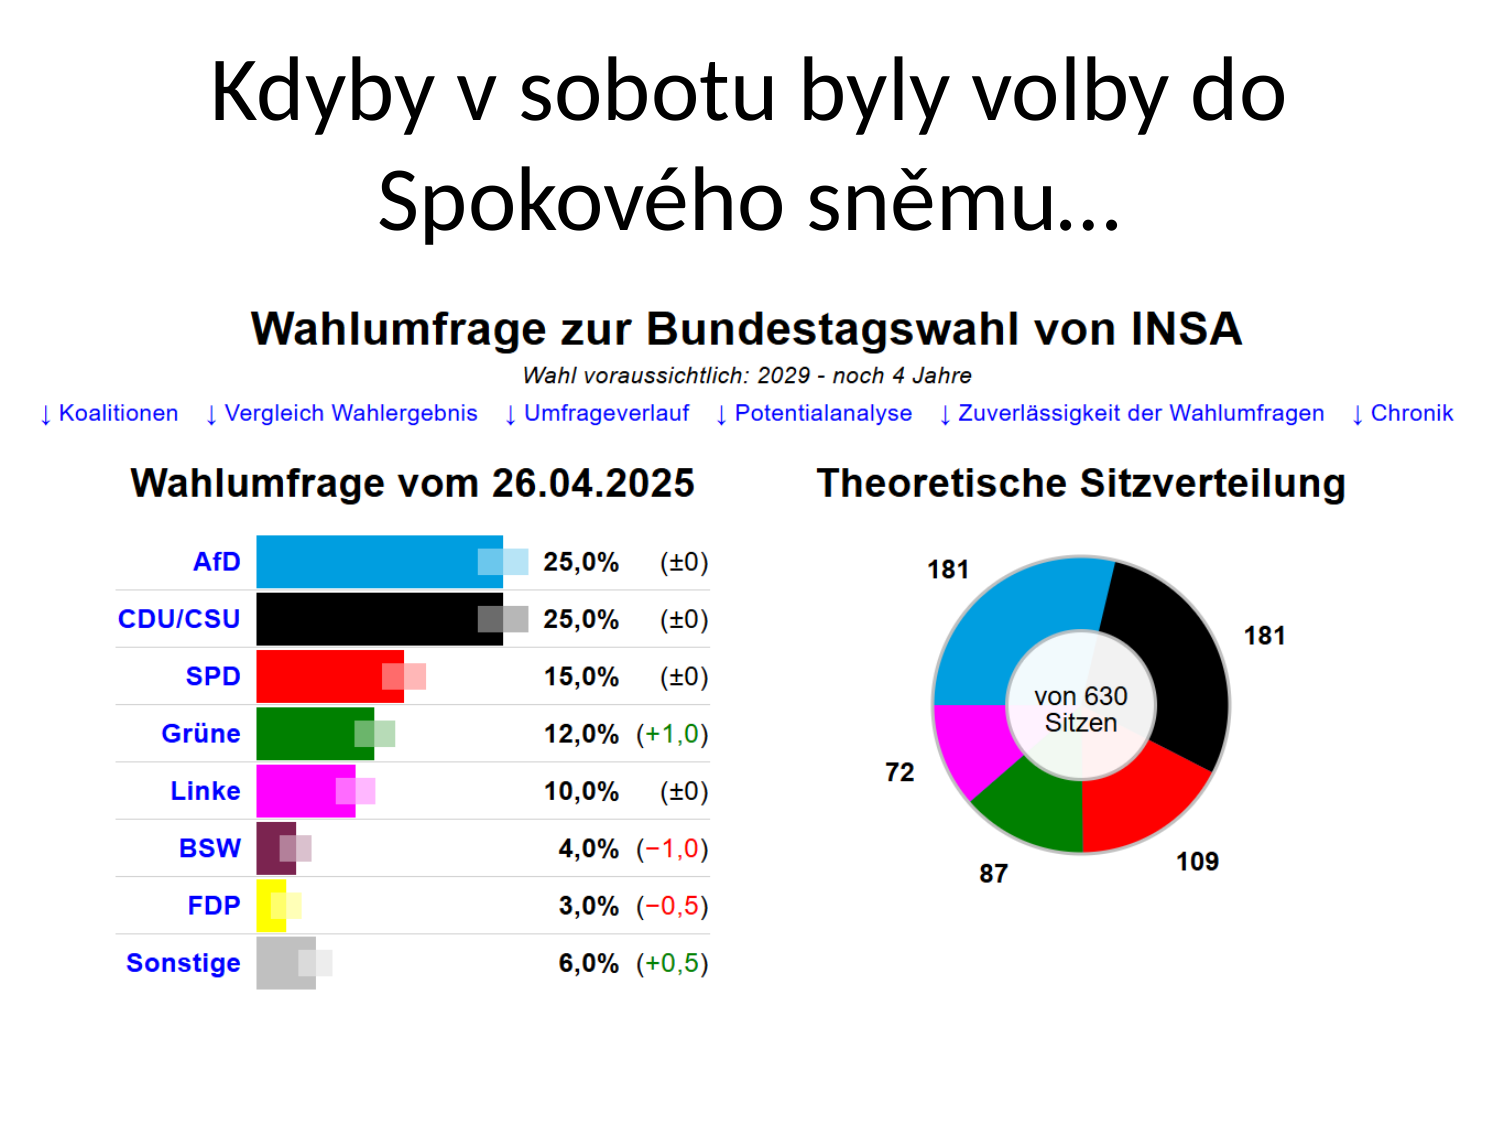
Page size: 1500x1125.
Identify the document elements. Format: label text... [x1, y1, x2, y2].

title Kdyby v sobotu byly volby do Spokového sněmu… [74, 44, 1426, 233]
picture [0, 283, 1471, 1006]
